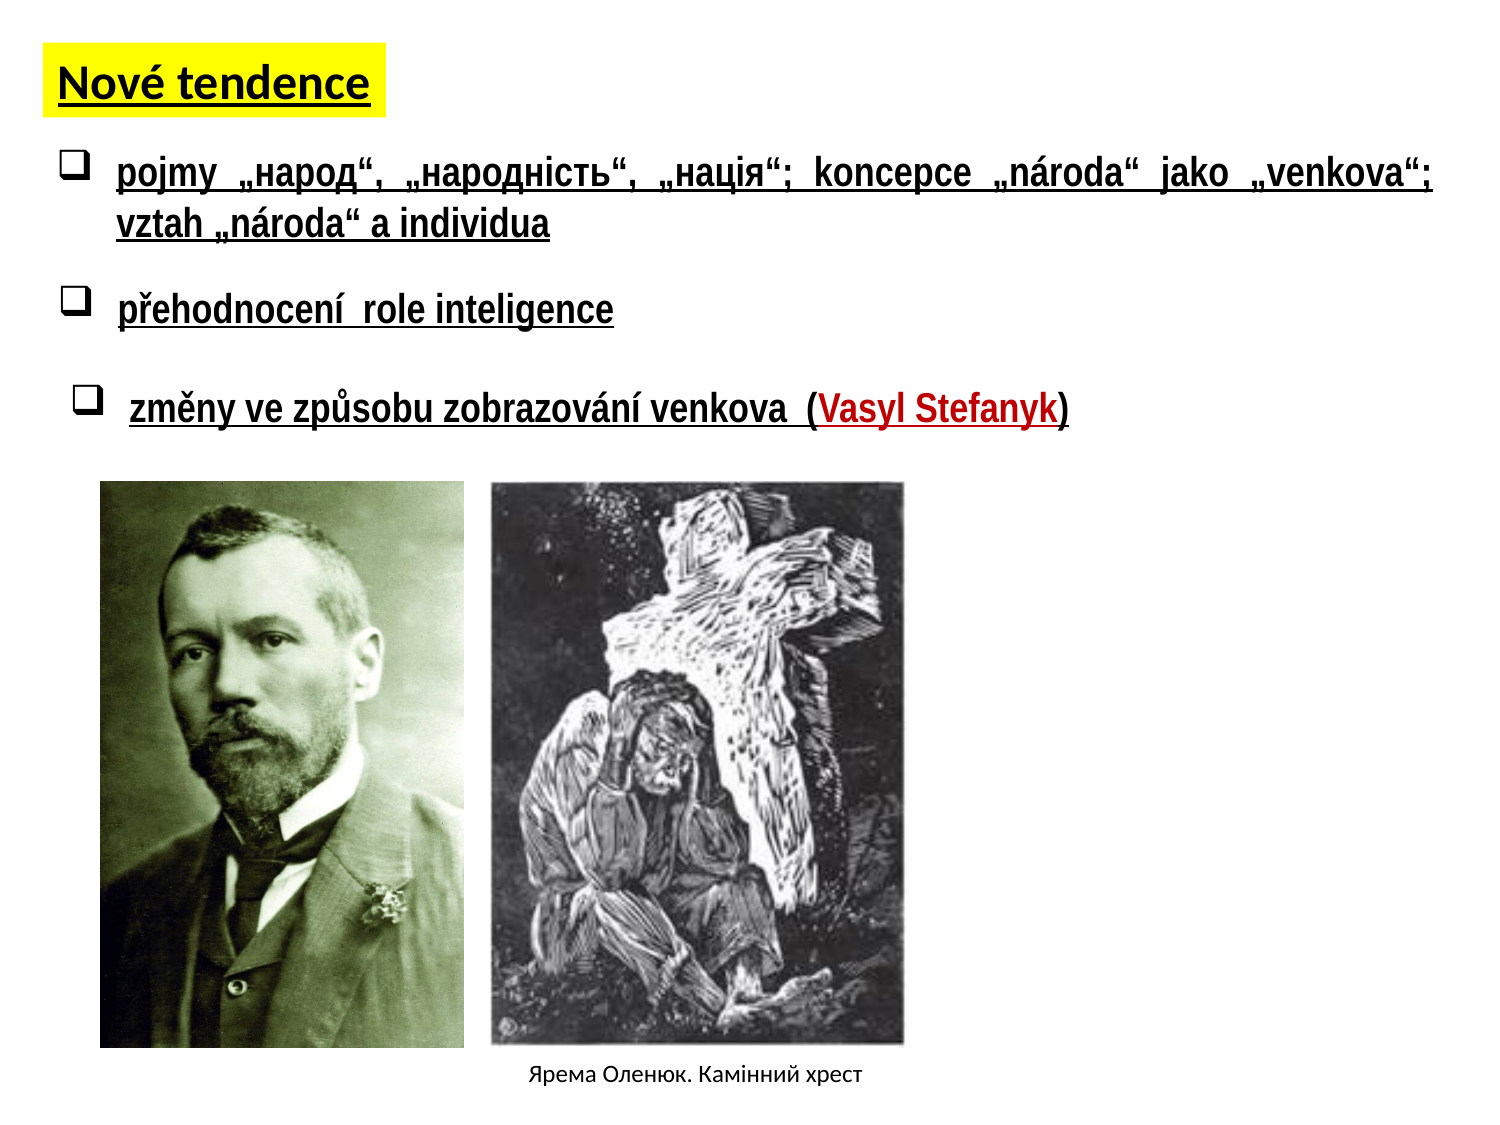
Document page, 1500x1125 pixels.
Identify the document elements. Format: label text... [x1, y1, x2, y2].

text_box změny ve způsobu zobrazování venkova (Vasyl Stefanyk) [54, 373, 1085, 439]
picture [490, 481, 907, 1049]
text_box Nové tendence [42, 42, 386, 118]
text_box pojmy „народ“, „народність“, „нація“; koncepce „národa“ jako „venkova“; vztah „národa“ a individua [41, 137, 1448, 253]
text_box přehodnocení role inteligence [42, 274, 630, 339]
text_box Ярема Оленюк. Камінний хрест [513, 1050, 1264, 1095]
picture [100, 481, 464, 1049]
